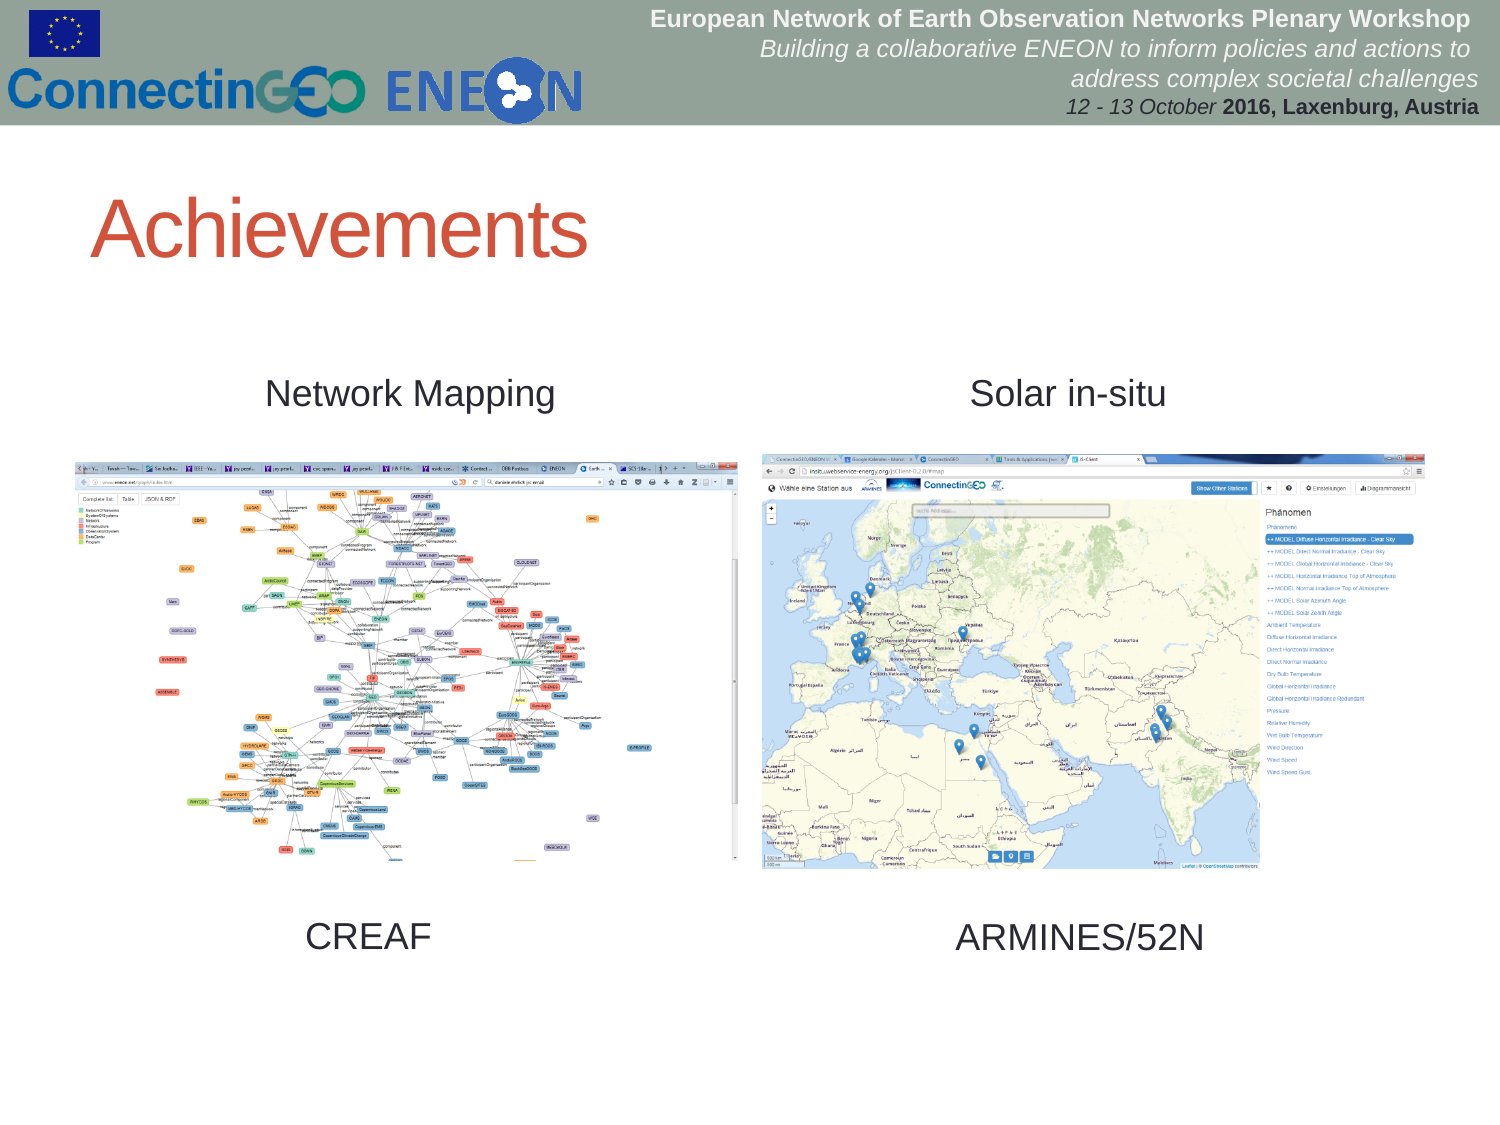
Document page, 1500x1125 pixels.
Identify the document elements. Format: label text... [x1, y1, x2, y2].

picture [7, 63, 368, 119]
picture [385, 53, 582, 126]
text_box CREAF [290, 904, 447, 965]
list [762, 454, 1426, 869]
text_box ARMINES/52N [940, 905, 1221, 965]
text_box Network Mapping Solar in-situ [100, 361, 1412, 422]
title Achievements [75, 142, 1425, 306]
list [74, 462, 738, 861]
picture [29, 10, 100, 57]
